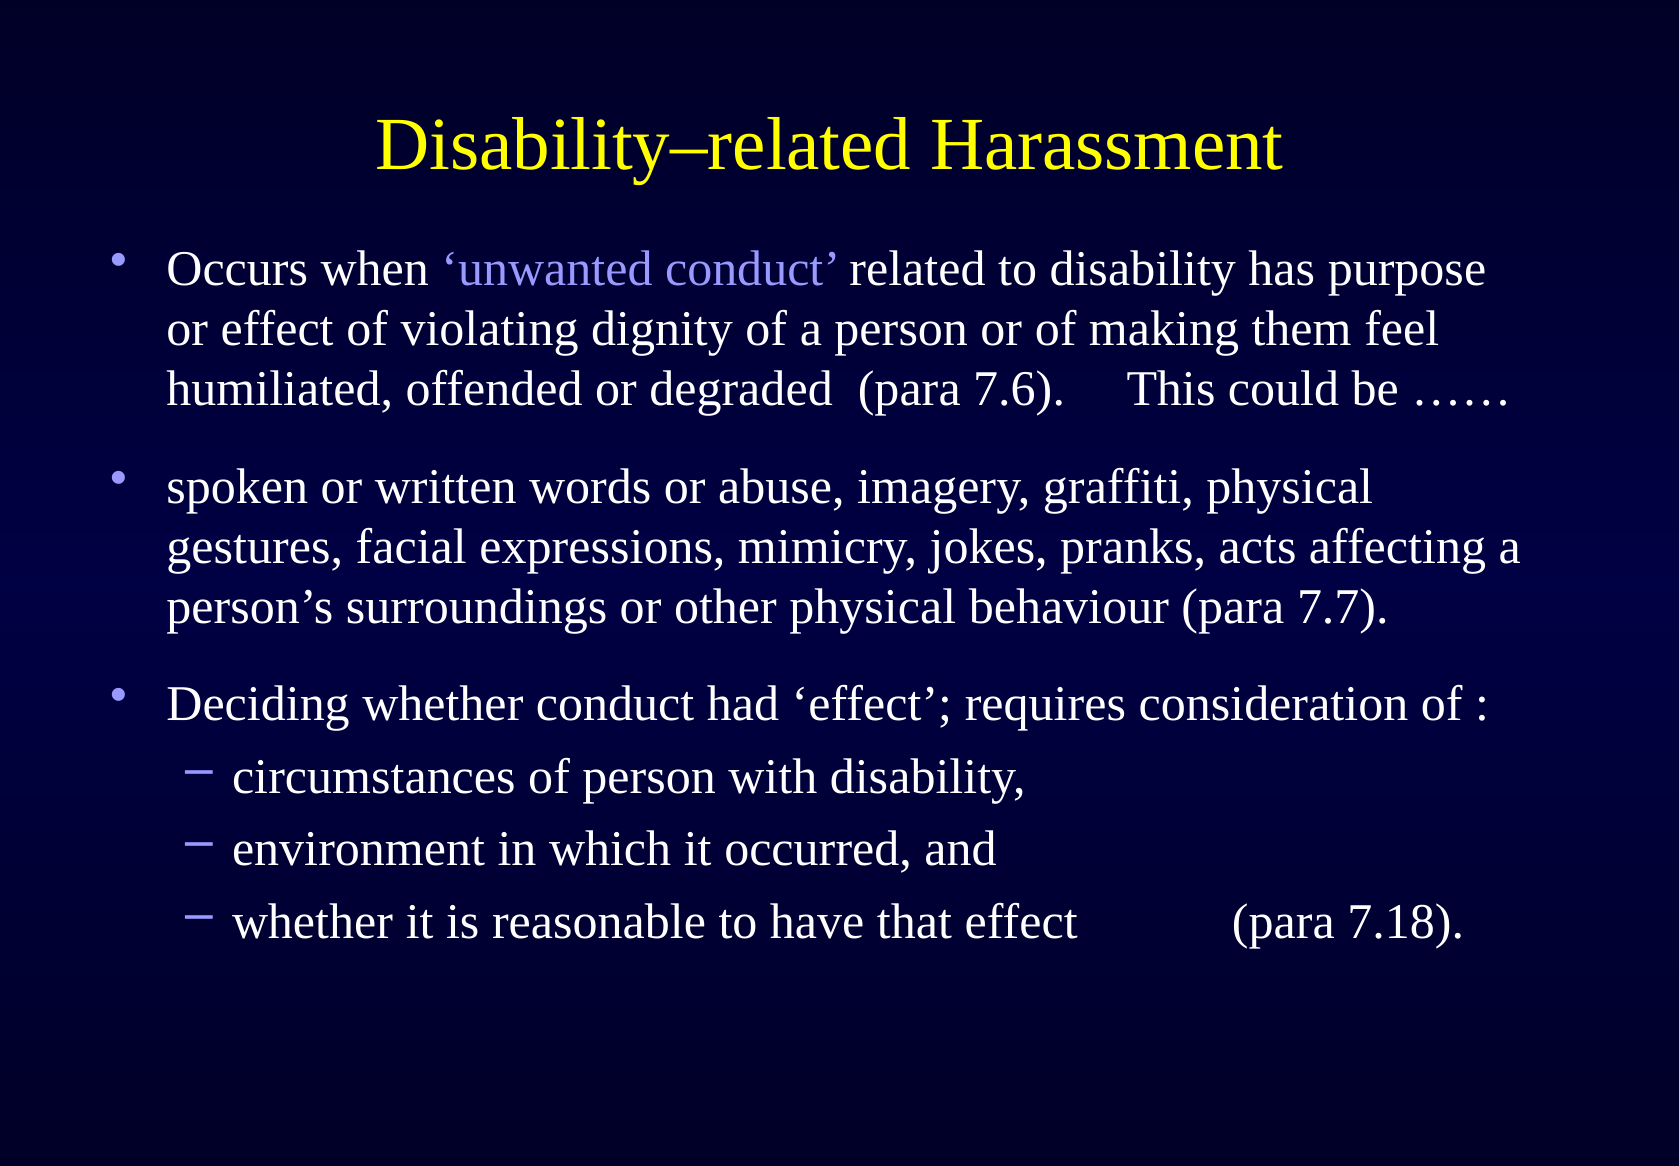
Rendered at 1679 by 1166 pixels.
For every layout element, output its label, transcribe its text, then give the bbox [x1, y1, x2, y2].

list Occurs when ‘unwanted conduct’ related to disability has purpose or effect of violating dignity of a person or of making them feel humiliated, offended or degraded (para 7.6). This could be …… spoken or written words or abuse, imagery, graffiti, physical gestures, facial expressions, mimicry, jokes, pranks, acts affecting a person’s surroundings or other physical behaviour (para 7.7). Deciding whether conduct had ‘effect’; requires consideration of : circumstances of person with disability, environment in which it occurred, and whether it is reasonable to have that effect (para 7.18). [95, 228, 1556, 985]
title Disability–related Harassment [19, 74, 1660, 205]
